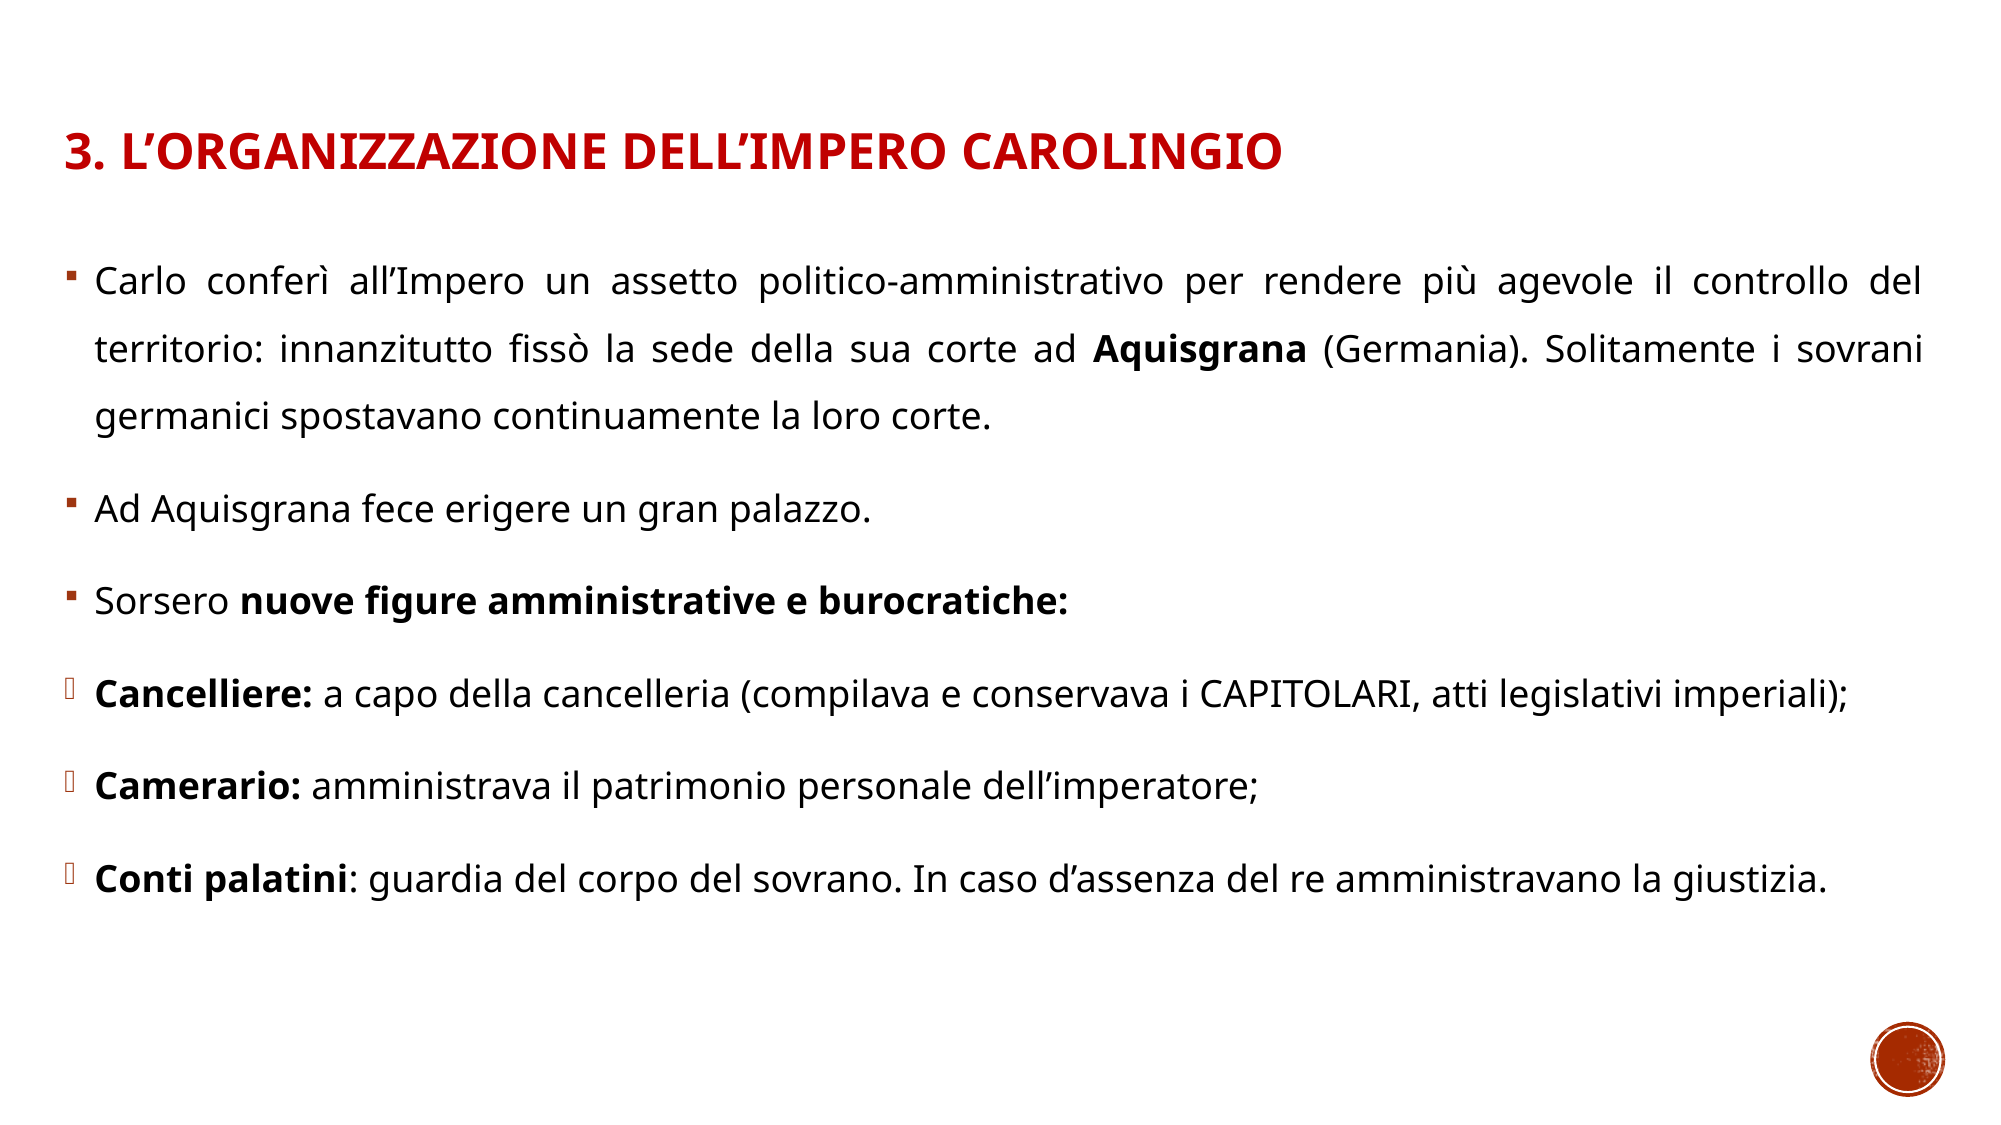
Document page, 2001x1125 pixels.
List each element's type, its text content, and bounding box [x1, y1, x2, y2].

title 3. l’organizzazione dell’impero carolingio [49, 79, 1826, 227]
list Carlo conferì all’Impero un assetto politico-amministrativo per rendere più agevole il controllo del territorio: innanzitutto fissò la sede della sua corte ad Aquisgrana (Germania). Solitamente i sovrani germanici spostavano continuamente la loro corte. Ad Aquisgrana fece erigere un gran palazzo. Sorsero nuove figure amministrative e burocratiche: Cancelliere: a capo della cancelleria (compilava e conservava i CAPITOLARI, atti legislativi imperiali); Camerario: amministrava il patrimonio personale dell’imperatore; Conti palatini: guardia del corpo del sovrano. In caso d’assenza del re amministravano la giustizia. [49, 227, 1940, 1070]
